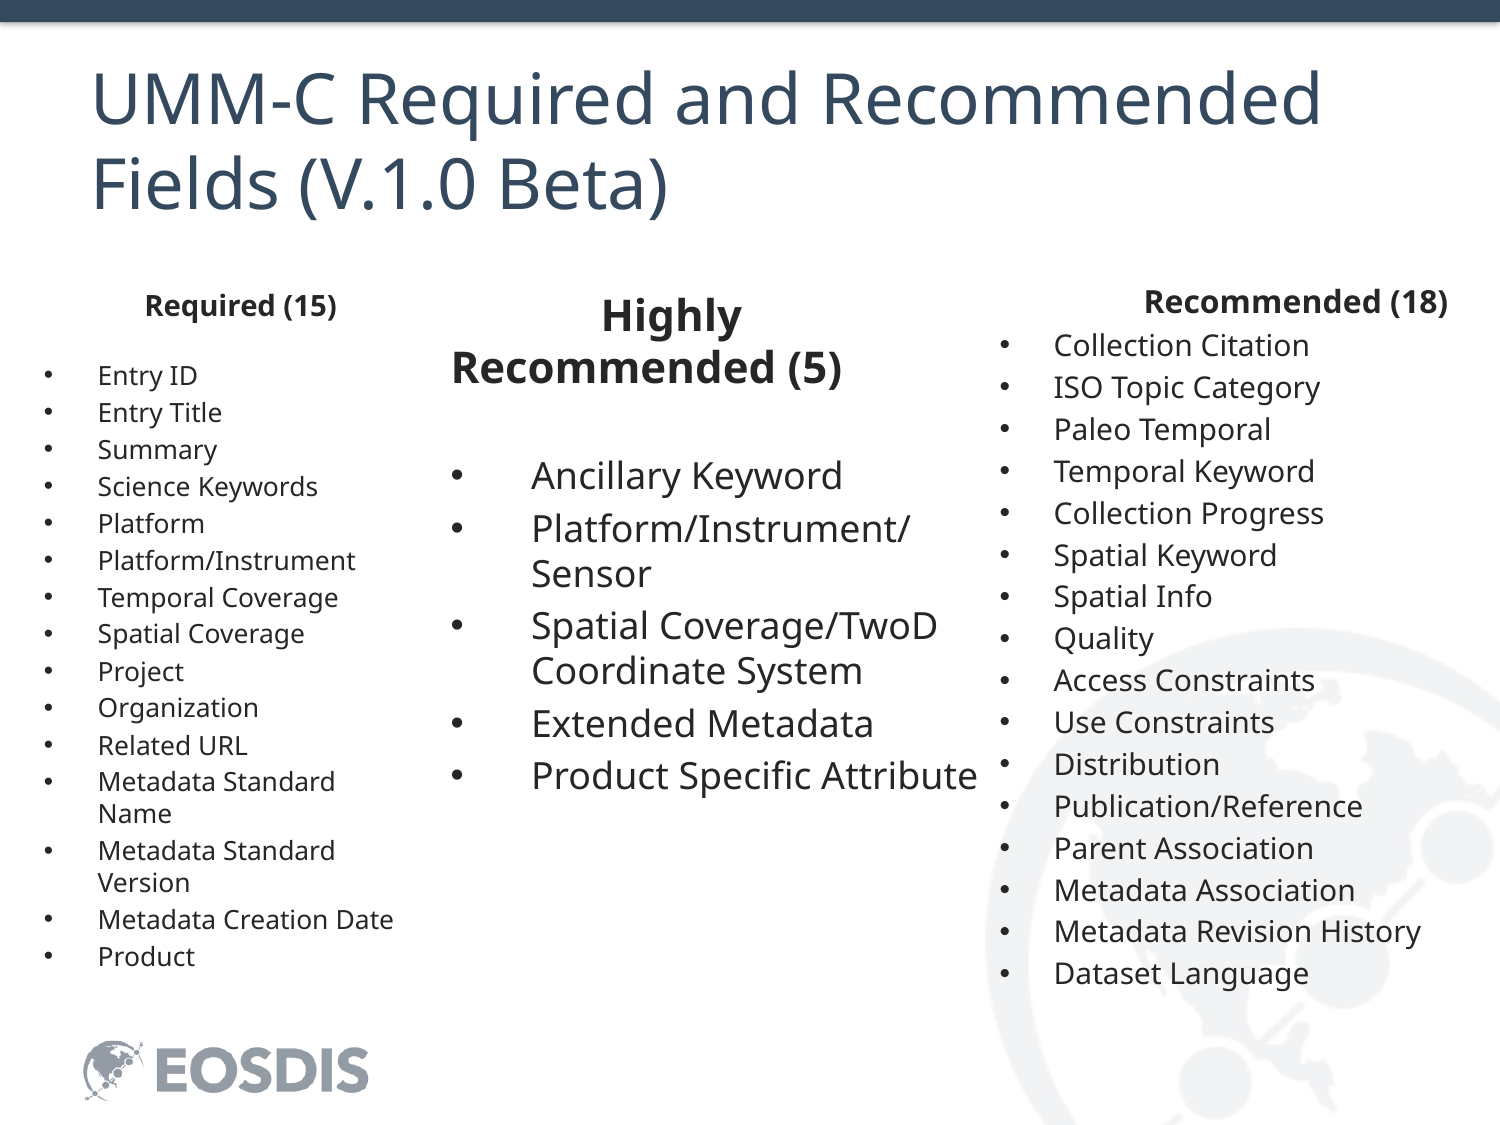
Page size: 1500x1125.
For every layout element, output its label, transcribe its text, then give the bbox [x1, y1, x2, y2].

text_box Recommended (18) Collection Citation ISO Topic Category Paleo Temporal Temporal Keyword Collection Progress Spatial Keyword Spatial Info Quality Access Constraints Use Constraints Distribution Publication/Reference Parent Association Metadata Association Metadata Revision History Dataset Language [984, 270, 1475, 1013]
list Highly Recommended (5) Ancillary Keyword Platform/Instrument/Sensor Spatial Coverage/TwoD Coordinate System Extended Metadata Product Specific Attribute [435, 279, 1010, 1023]
list Required (15) Entry ID Entry Title Summary Science Keywords Platform Platform/Instrument Temporal Coverage Spatial Coverage Project Organization Related URL Metadata Standard Name Metadata Standard Version Metadata Creation Date Product [28, 279, 423, 1023]
title UMM-C Required and Recommended Fields (V.1.0 Beta) [75, 45, 1425, 233]
